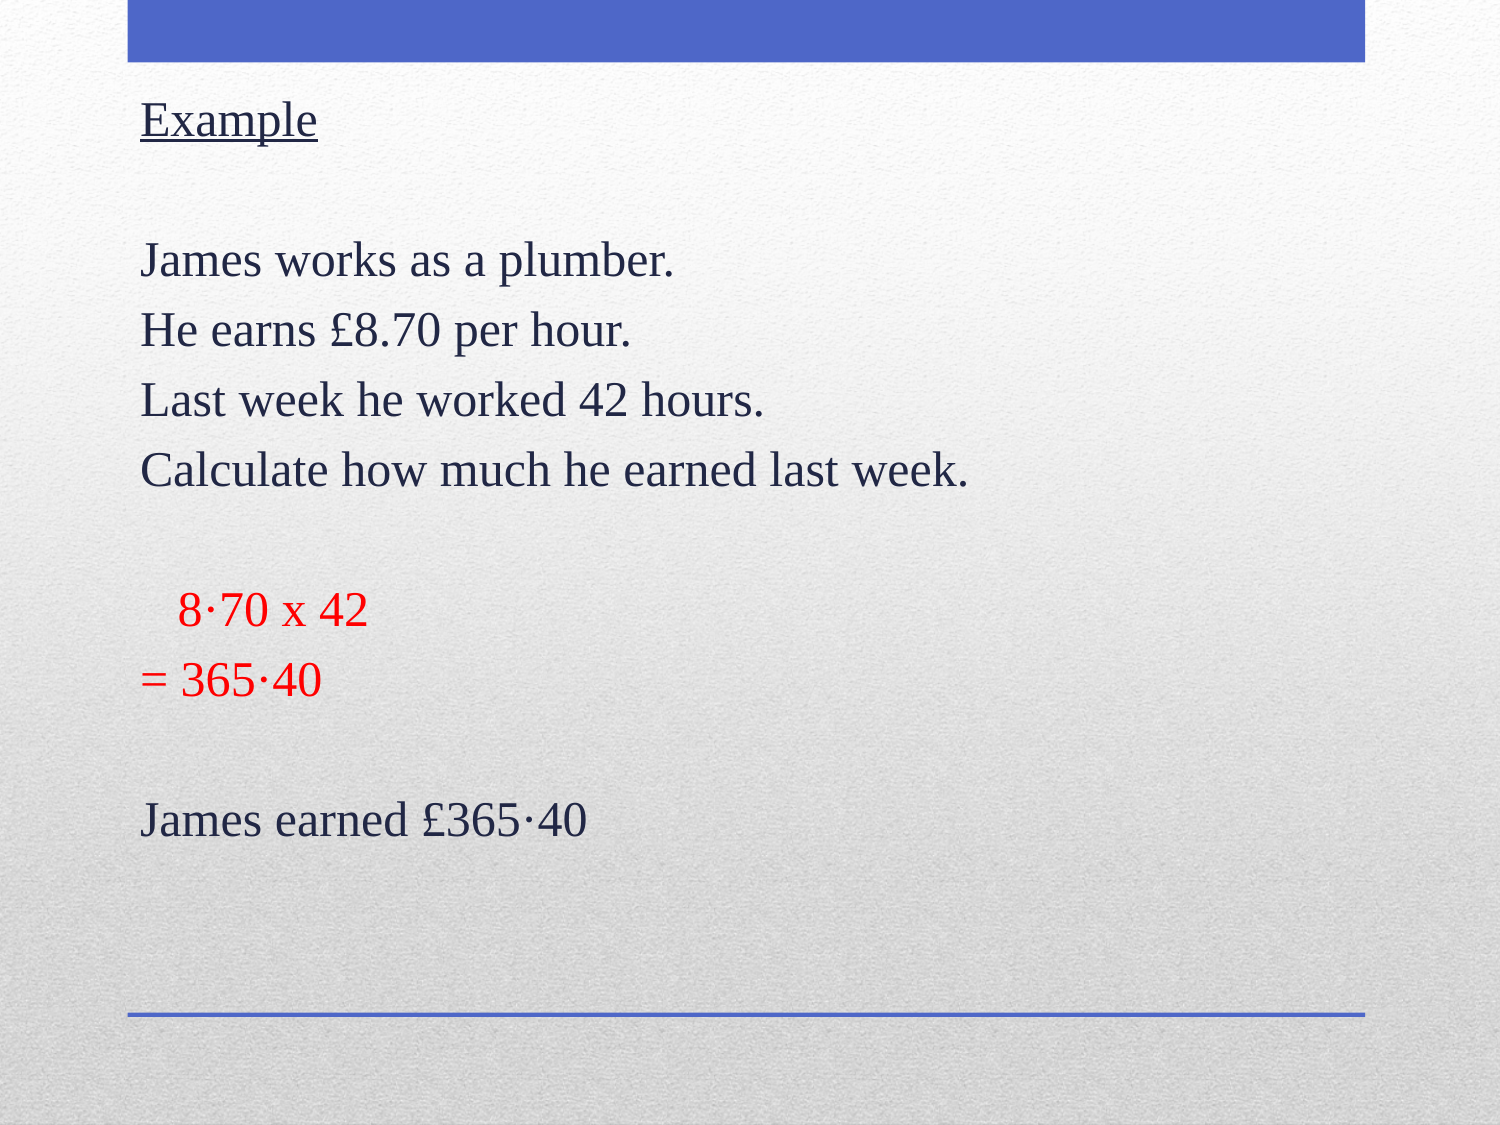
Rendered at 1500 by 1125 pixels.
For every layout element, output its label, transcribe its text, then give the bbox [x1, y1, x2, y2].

list Example James works as a plumber. He earns £8.70 per hour. Last week he worked 42 hours. Calculate how much he earned last week. 8·70 x 42 = 365·40 James earned £365·40 [124, 112, 1363, 751]
